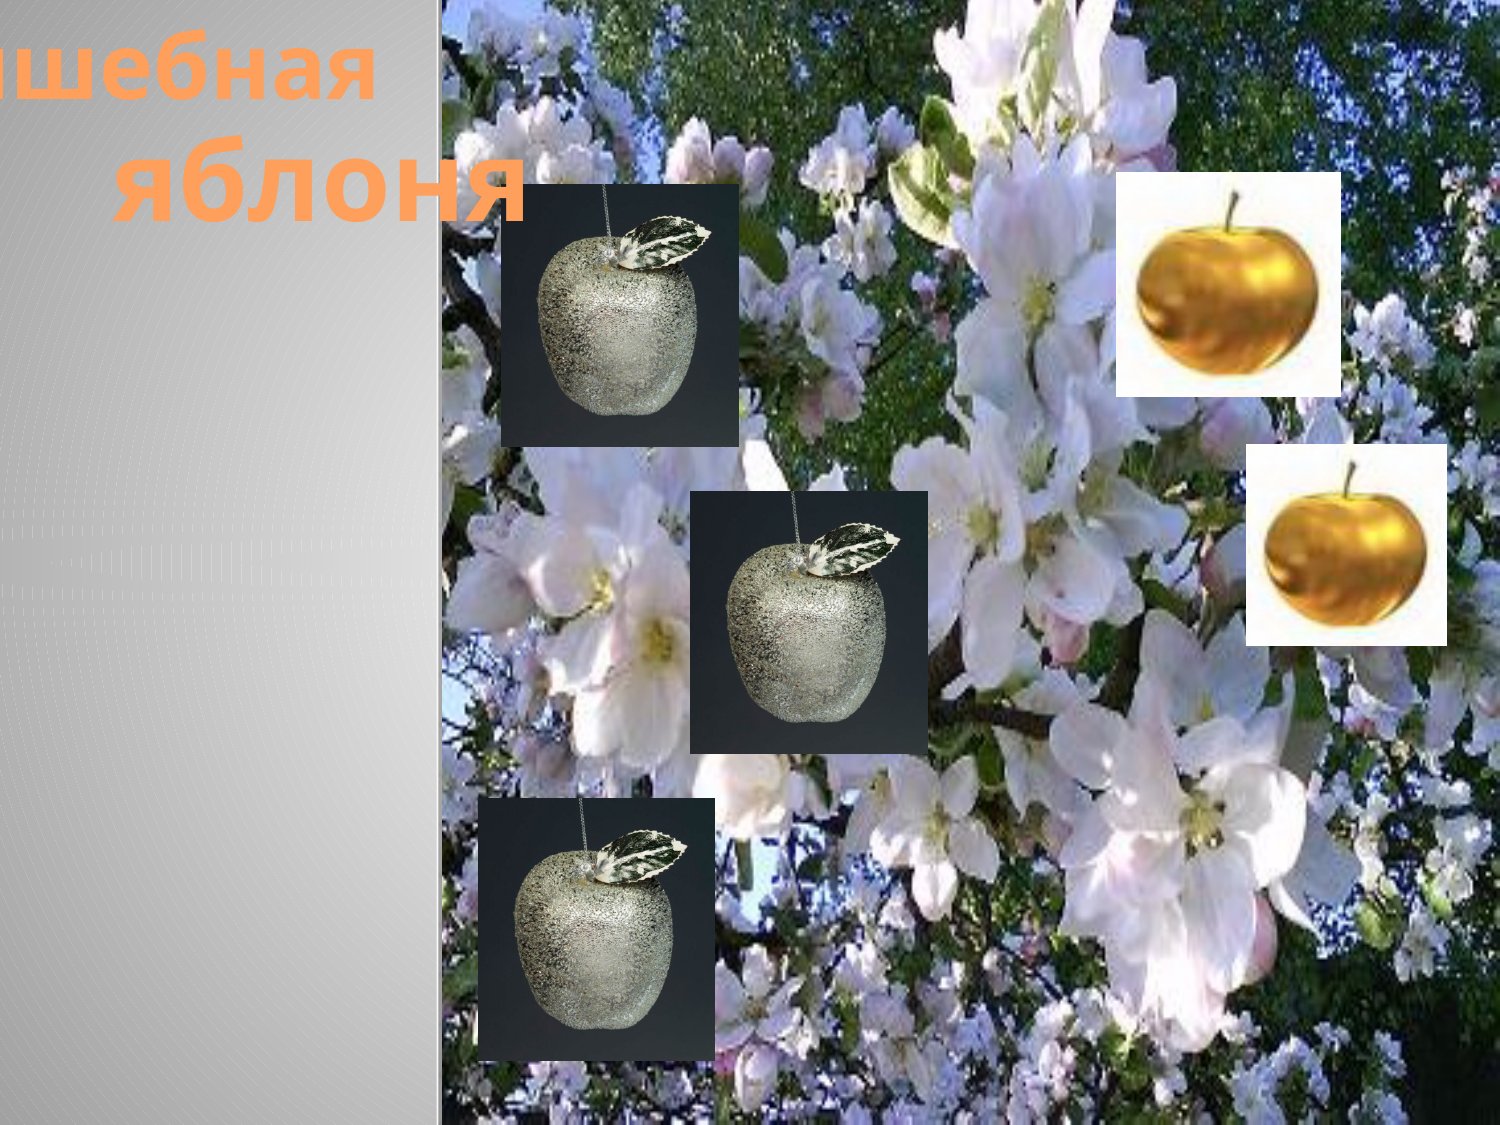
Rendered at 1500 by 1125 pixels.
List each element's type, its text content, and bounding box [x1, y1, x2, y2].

text_box Волшебная [0, 0, 397, 125]
text_box яблоня [97, 101, 433, 252]
picture [442, 0, 1500, 1125]
